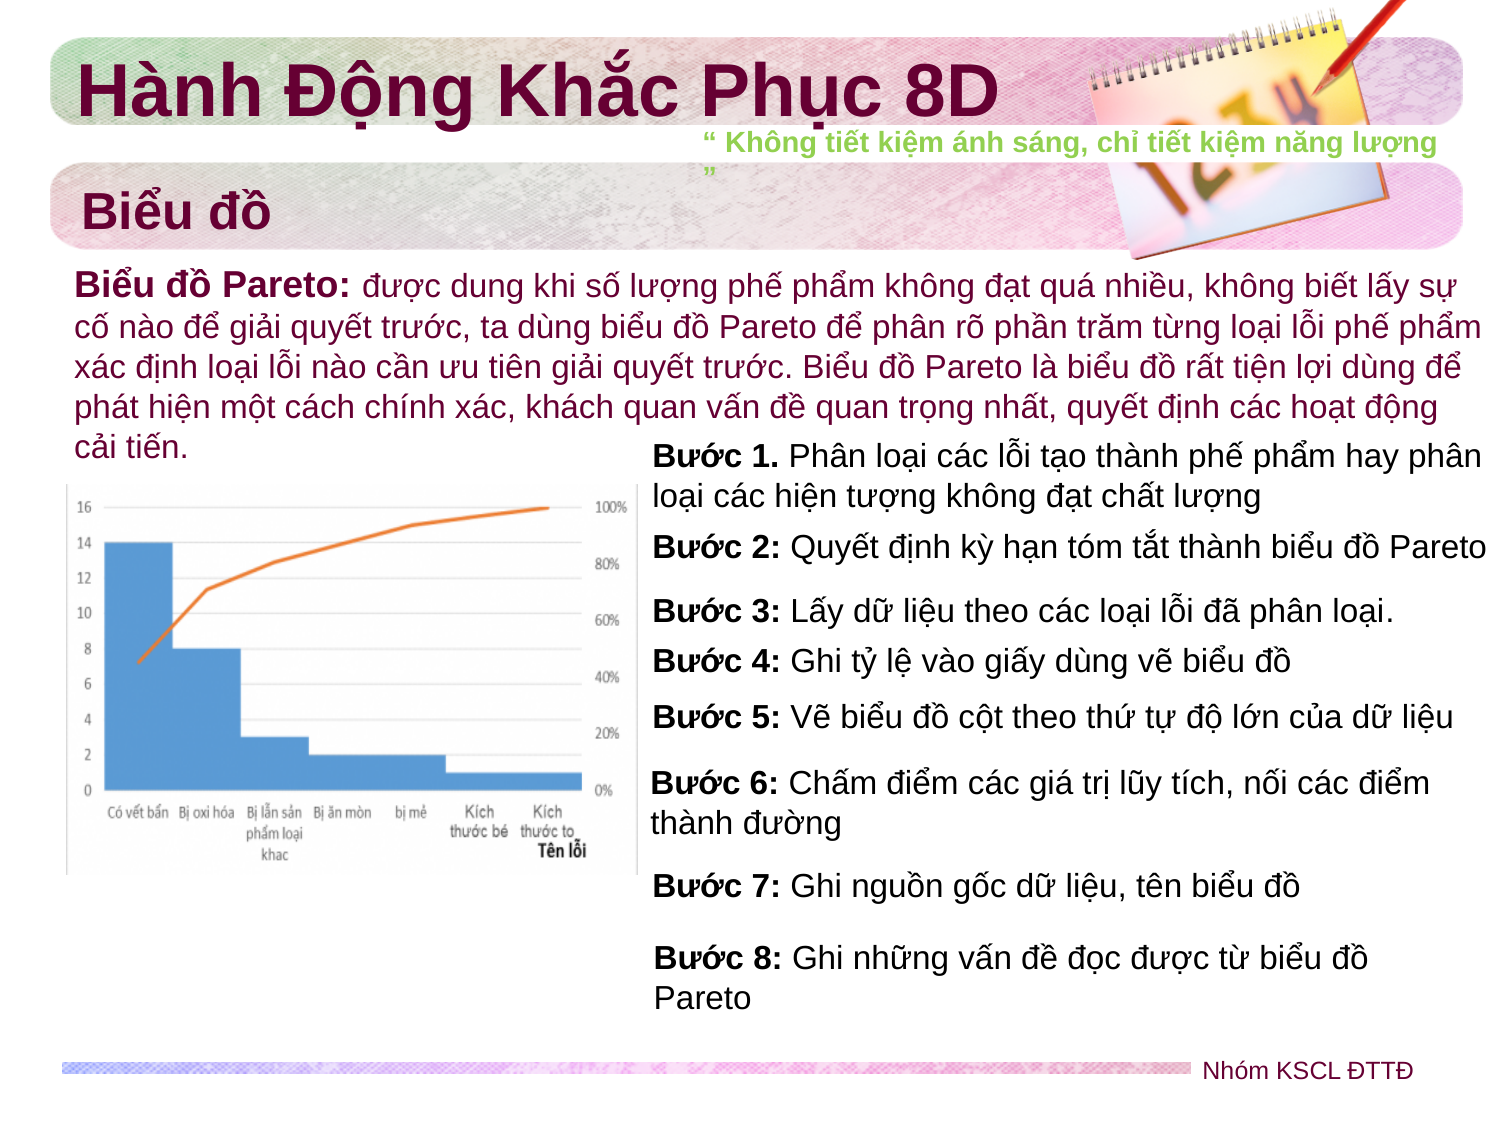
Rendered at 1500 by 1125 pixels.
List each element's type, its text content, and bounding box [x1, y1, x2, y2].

text_box Biểu đồ Pareto: được dung khi số lượng phế phẩm không đạt quá nhiều, không biết lấy sự cố nào để giải quyết trước, ta dùng biểu đồ Pareto để phân rõ phần trăm từng loại lỗi phế phẩm xác định loại lỗi nào cần ưu tiên giải quyết trước. Biểu đồ Pareto là biểu đồ rất tiện lợi dùng để phát hiện một cách chính xác, khách quan vấn đề quan trọng nhất, quyết định các hoạt động cải tiến. [59, 262, 1500, 463]
text_box Bước 8: Ghi những vấn đề đọc được từ biểu đồ Pareto [639, 928, 1477, 1024]
title Biểu đồ [66, 168, 1075, 249]
text_box Bước 5: Vẽ biểu đồ cột theo thứ tự độ lớn của dữ liệu [642, 687, 1500, 743]
picture [65, 484, 638, 876]
text_box Bước 7: Ghi nguồn gốc dữ liệu, tên biểu đồ [637, 856, 1475, 912]
text_box Bước 2: Quyết định kỳ hạn tóm tắt thành biểu đồ Pareto [642, 518, 1500, 573]
text_box Bước 1. Phân loại các lỗi tạo thành phế phẩm hay phân loại các hiện tượng không đạt chất lượng [637, 427, 1500, 518]
text_box Bước 4: Ghi tỷ lệ vào giấy dùng vẽ biểu đồ [642, 631, 1471, 687]
text_box Nhóm KSCL ĐTTĐ [1187, 1047, 1475, 1100]
text_box Bước 3: Lấy dữ liệu theo các loại lỗi đã phân loại. [642, 581, 1472, 637]
picture [50, 163, 1463, 260]
picture [62, 1062, 1187, 1074]
text_box “ Không tiết kiệm ánh sáng, chỉ tiết kiệm năng lượng ” [687, 115, 1475, 201]
text_box Bước 6: Chấm điểm các giá trị lũy tích, nối các điểm thành đường [642, 754, 1474, 849]
text_box Hành Động Khắc Phục 8D [61, 46, 1024, 127]
picture [50, 0, 1463, 125]
